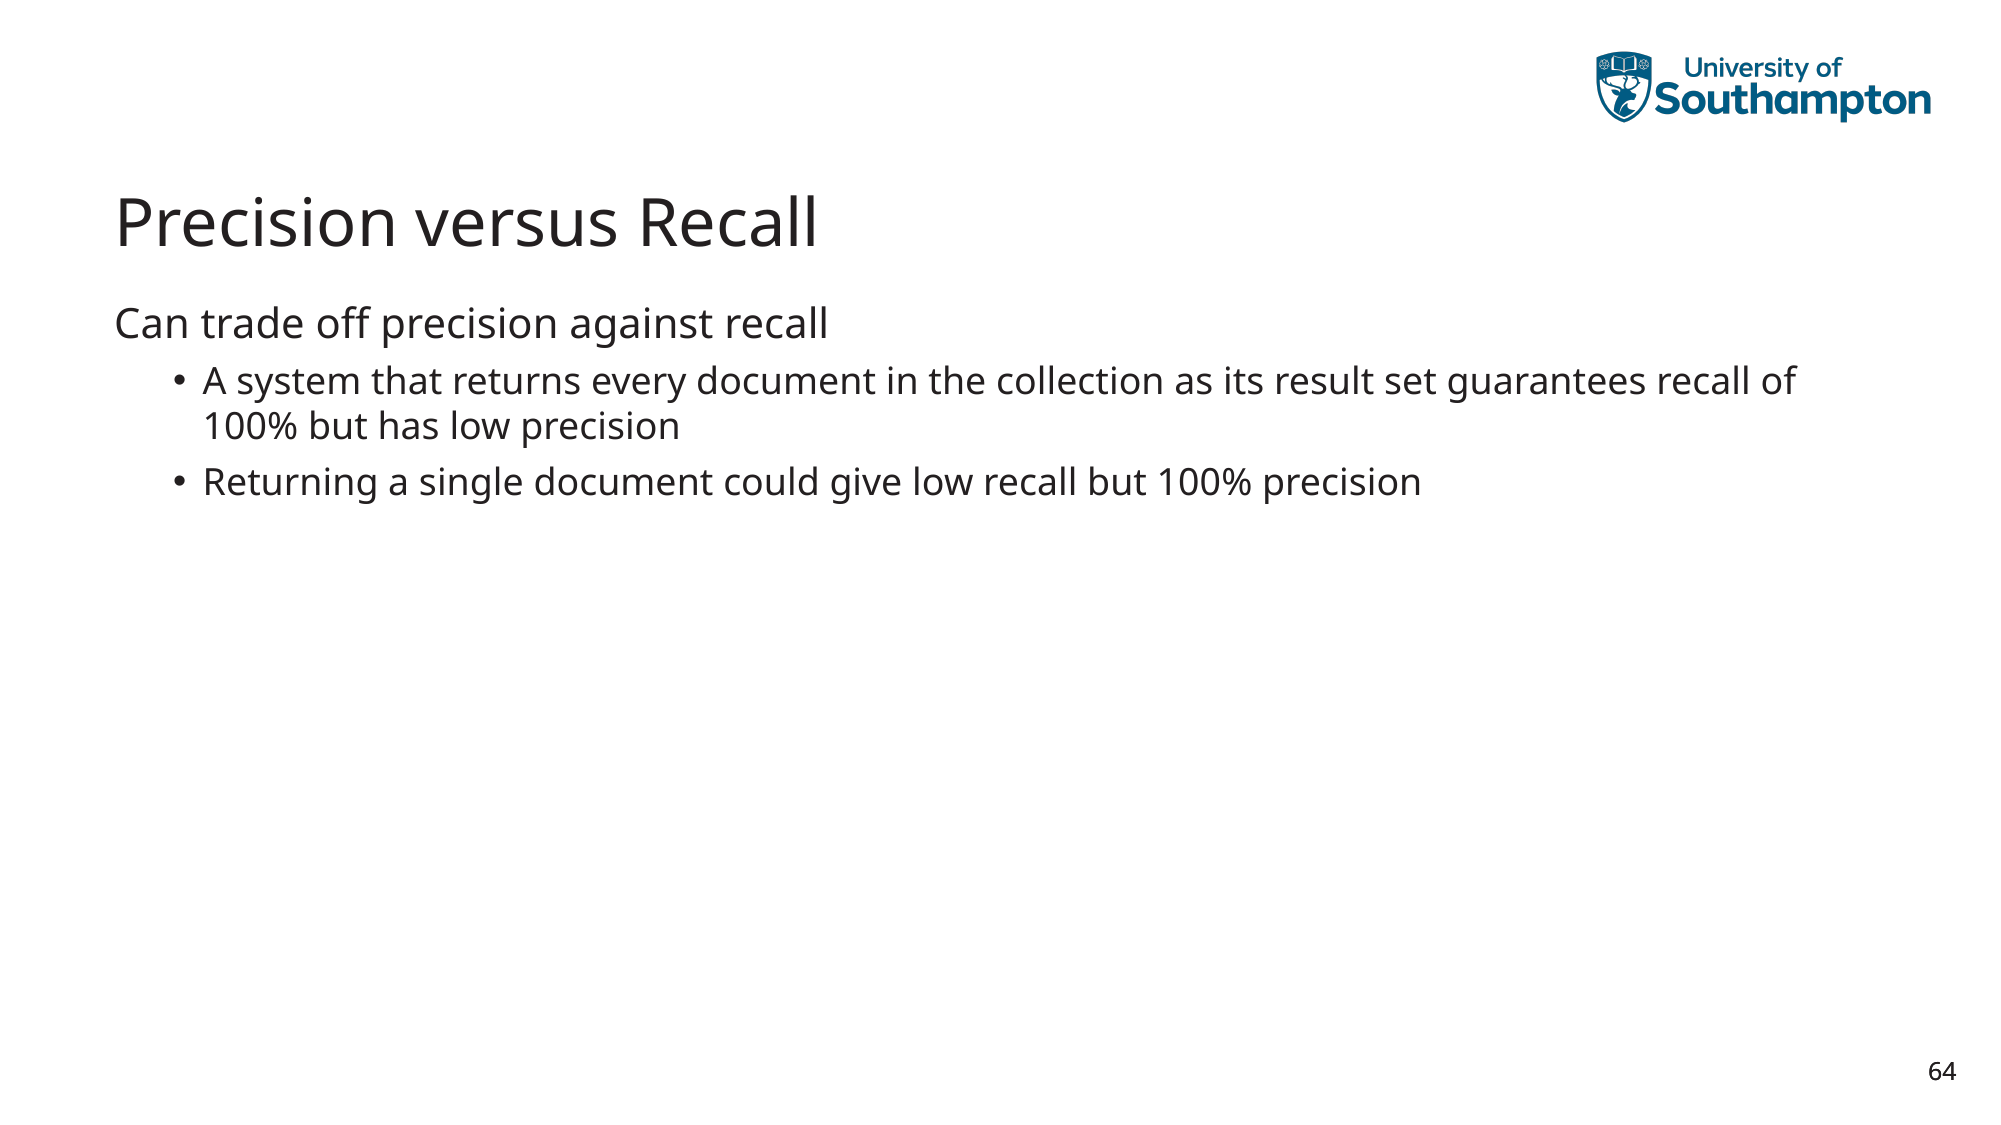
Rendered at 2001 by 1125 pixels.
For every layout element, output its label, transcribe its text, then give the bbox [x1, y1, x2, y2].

picture [1607, 76, 1624, 88]
picture [1626, 76, 1636, 88]
list Can trade off precision against recall A system that returns every document in the collection as its result set guarantees recall of 100% but has low precision Returning a single document could give low recall but 100% precision [102, 290, 1898, 1024]
picture [1689, 97, 1698, 108]
picture [1527, 0, 2000, 220]
picture [1808, 97, 1815, 113]
picture [1823, 97, 1830, 113]
picture [1600, 80, 1617, 111]
slide_number 64 [1897, 1046, 1969, 1094]
picture [1847, 97, 1857, 108]
picture [1730, 97, 1736, 113]
picture [1782, 97, 1791, 108]
picture [1890, 97, 1900, 108]
picture [1758, 97, 1766, 113]
title Precision versus Recall [102, 113, 1898, 268]
picture [1626, 78, 1648, 111]
